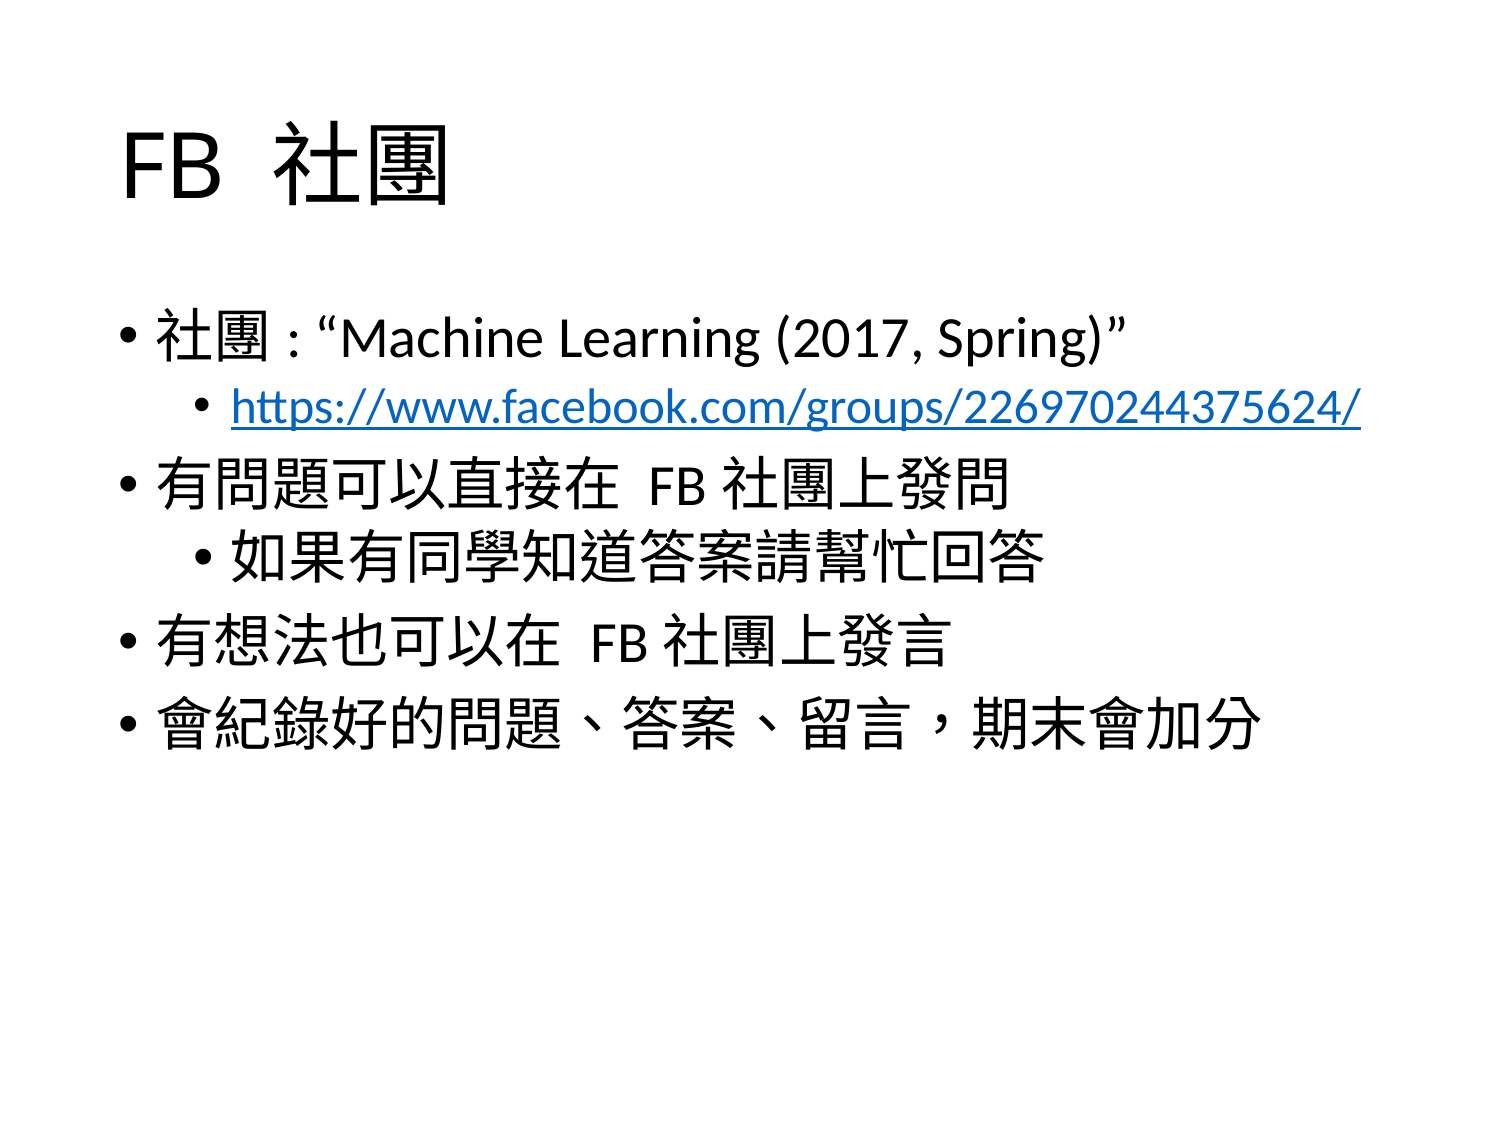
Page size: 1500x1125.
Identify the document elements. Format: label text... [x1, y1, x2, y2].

list 社團: “Machine Learning (2017, Spring)” https://www.facebook.com/groups/226970244375624/ 有問題可以直接在 FB社團上發問 如果有同學知道答案請幫忙回答 有想法也可以在 FB社團上發言 會紀錄好的問題、答案、留言，期末會加分 [103, 299, 1397, 1014]
title FB 社團 [103, 59, 1397, 278]
